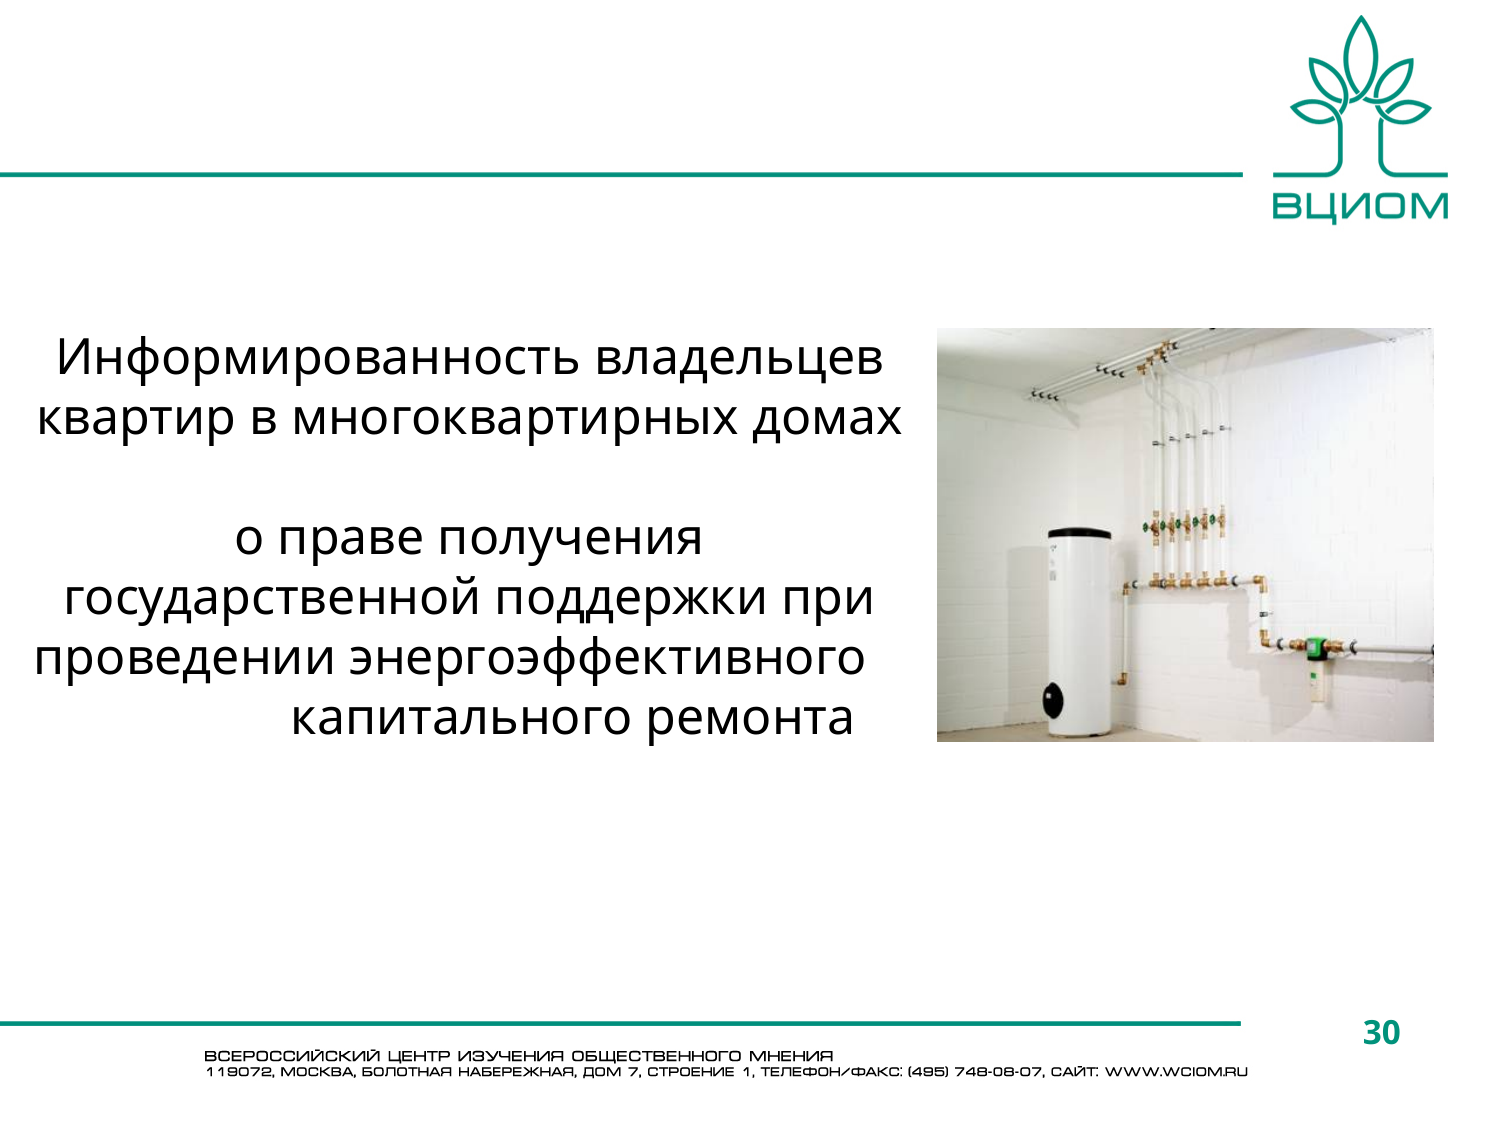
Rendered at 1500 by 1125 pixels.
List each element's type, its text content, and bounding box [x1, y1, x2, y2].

slide_number 30 [1316, 1003, 1448, 1083]
picture [937, 327, 1434, 742]
picture [0, 999, 1497, 1106]
text_box Информированность владельцев квартир в многоквартирных домах о праве получения государственной поддержки при проведении энергоэффективного капитального ремонта [17, 328, 922, 742]
picture [0, 0, 1500, 244]
